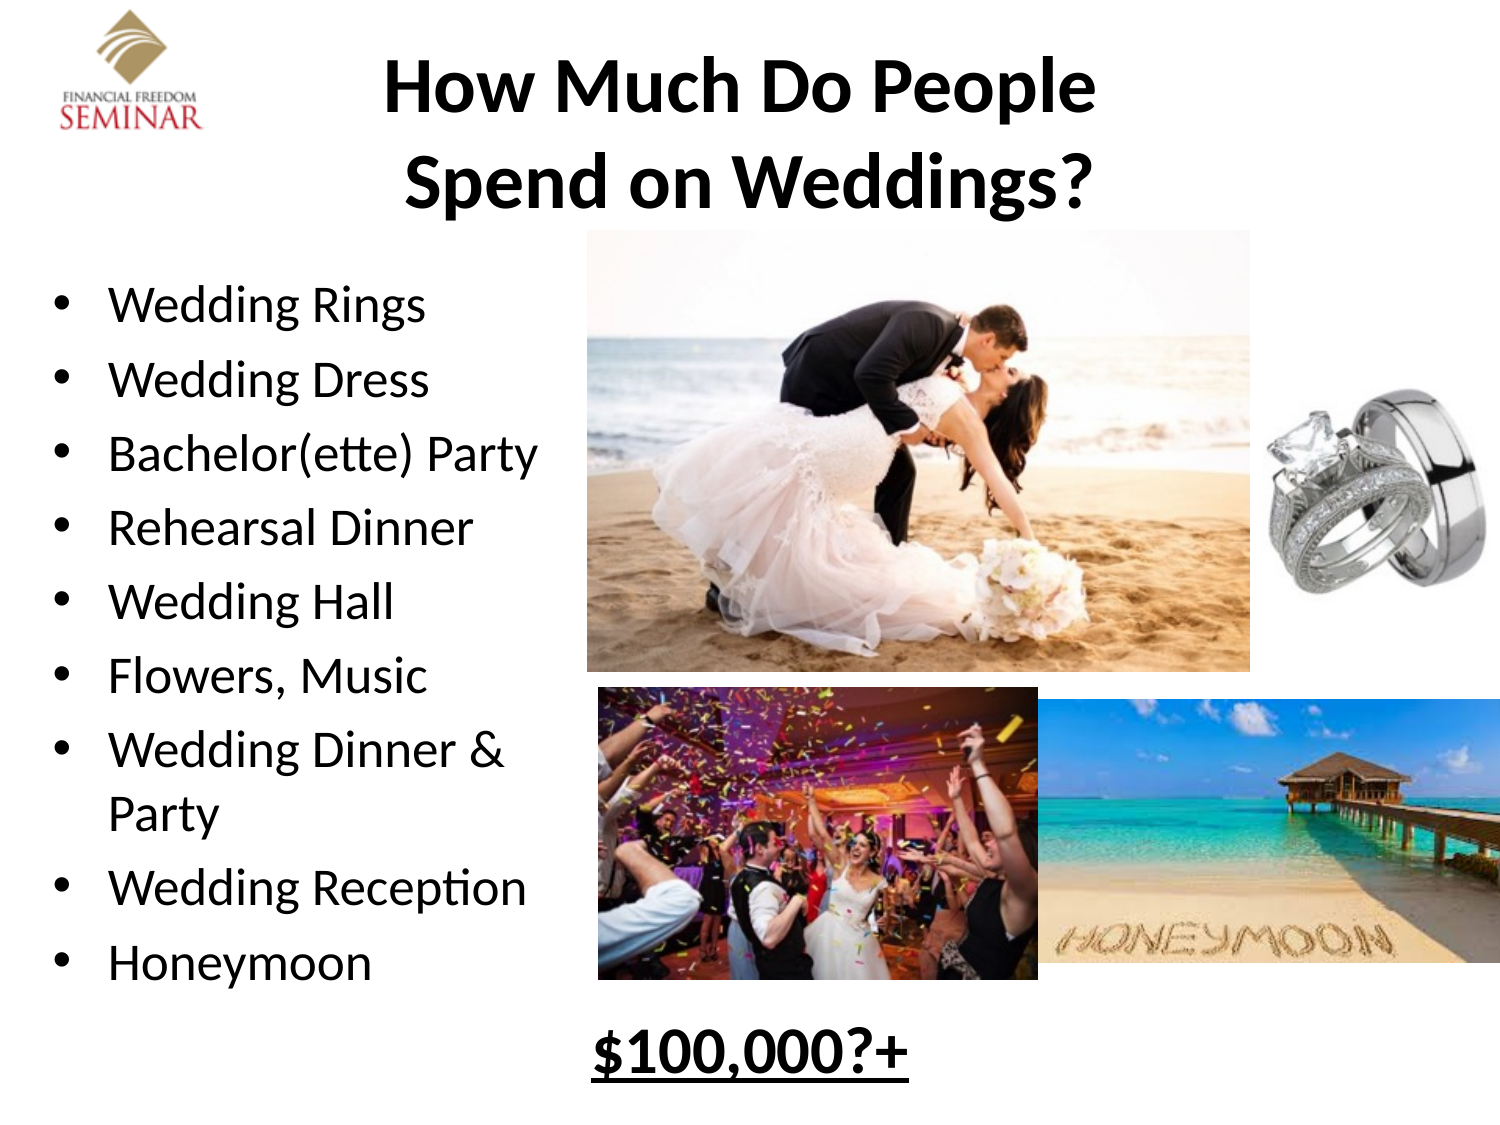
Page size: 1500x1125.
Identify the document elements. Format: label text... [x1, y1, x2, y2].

title How Much Do People Spend on Weddings? [75, 24, 1425, 233]
picture [1249, 364, 1500, 617]
picture [0, 0, 265, 138]
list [587, 229, 1251, 673]
list Wedding Rings Wedding Dress Bachelor(ette) Party Rehearsal Dinner Wedding Hall Flowers, Music Wedding Dinner & Party Wedding Reception Honeymoon [37, 262, 625, 999]
picture [597, 687, 1500, 980]
text_box $100,000?+ [0, 999, 1500, 1095]
